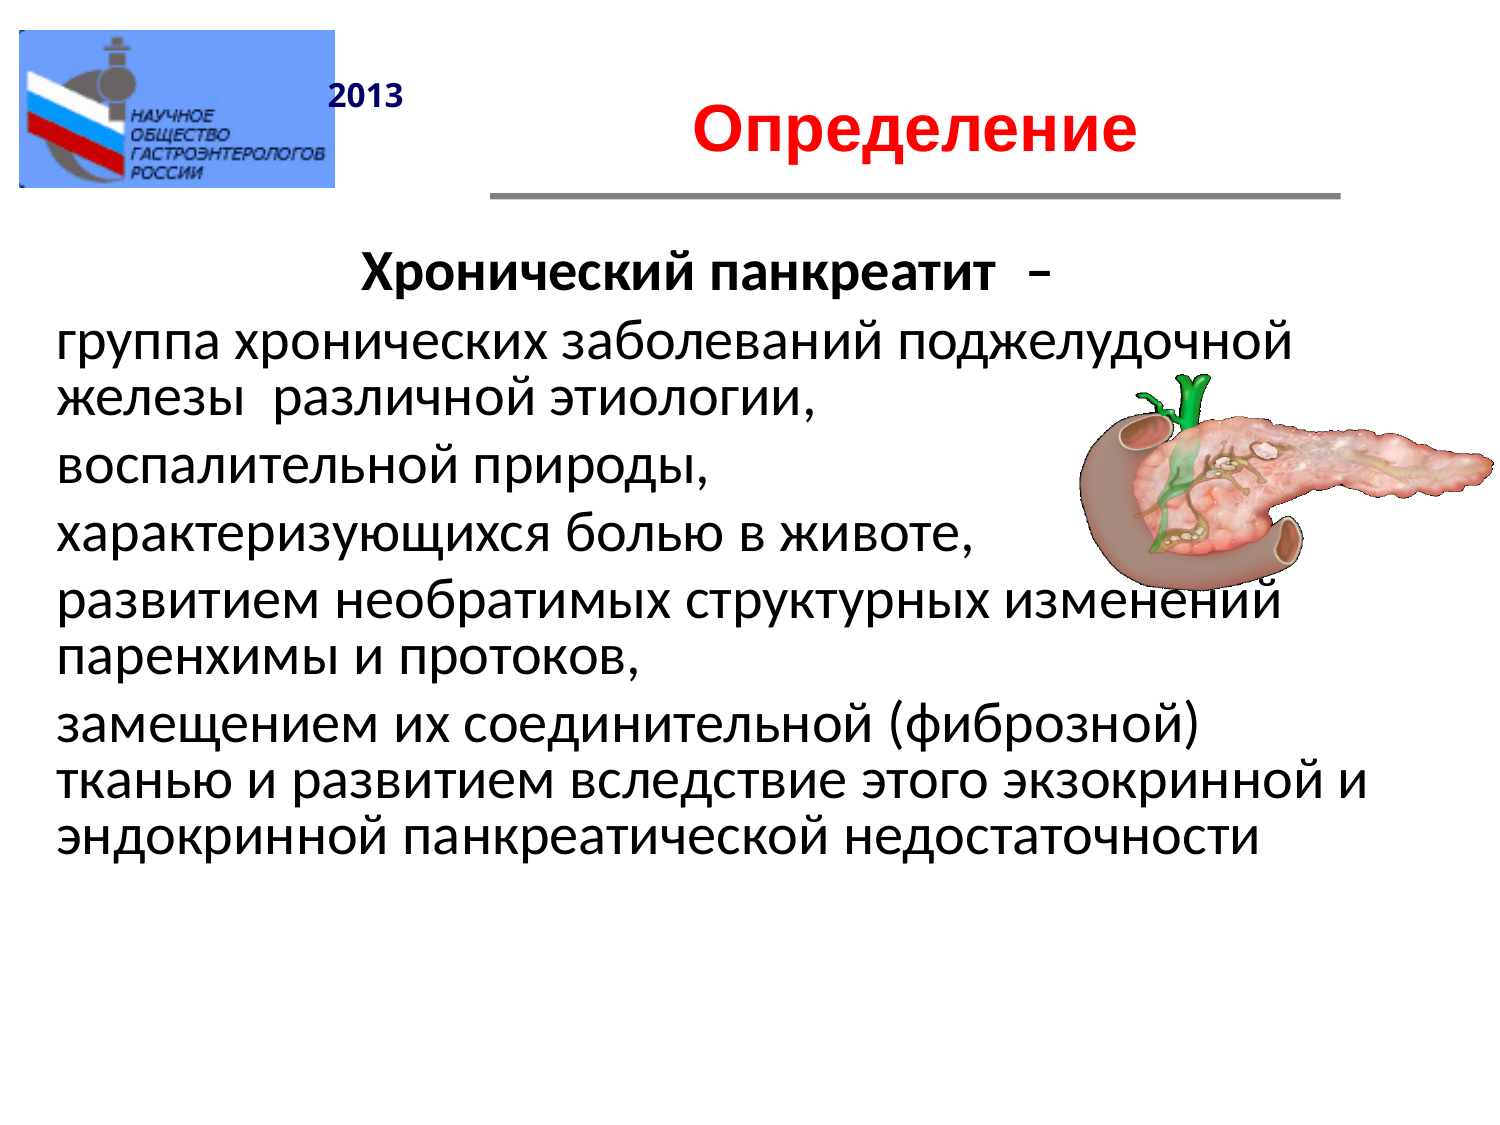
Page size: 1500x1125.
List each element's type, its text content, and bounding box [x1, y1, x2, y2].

title Определение [443, 31, 1388, 219]
text_box 2013 [340, 66, 455, 121]
picture [19, 30, 335, 188]
picture [1068, 373, 1500, 599]
list Хронический панкреатит – группа хронических заболеваний поджелудочной железы различной этиологии, воспалительной природы, характеризующихся болью в животе, развитием необратимых структурных изменений паренхимы и протоков, замещением их соединительной (фиброзной) тканью и развитием вследствие этого экзокринной и эндокринной панкреатической недостаточности [41, 231, 1388, 1083]
